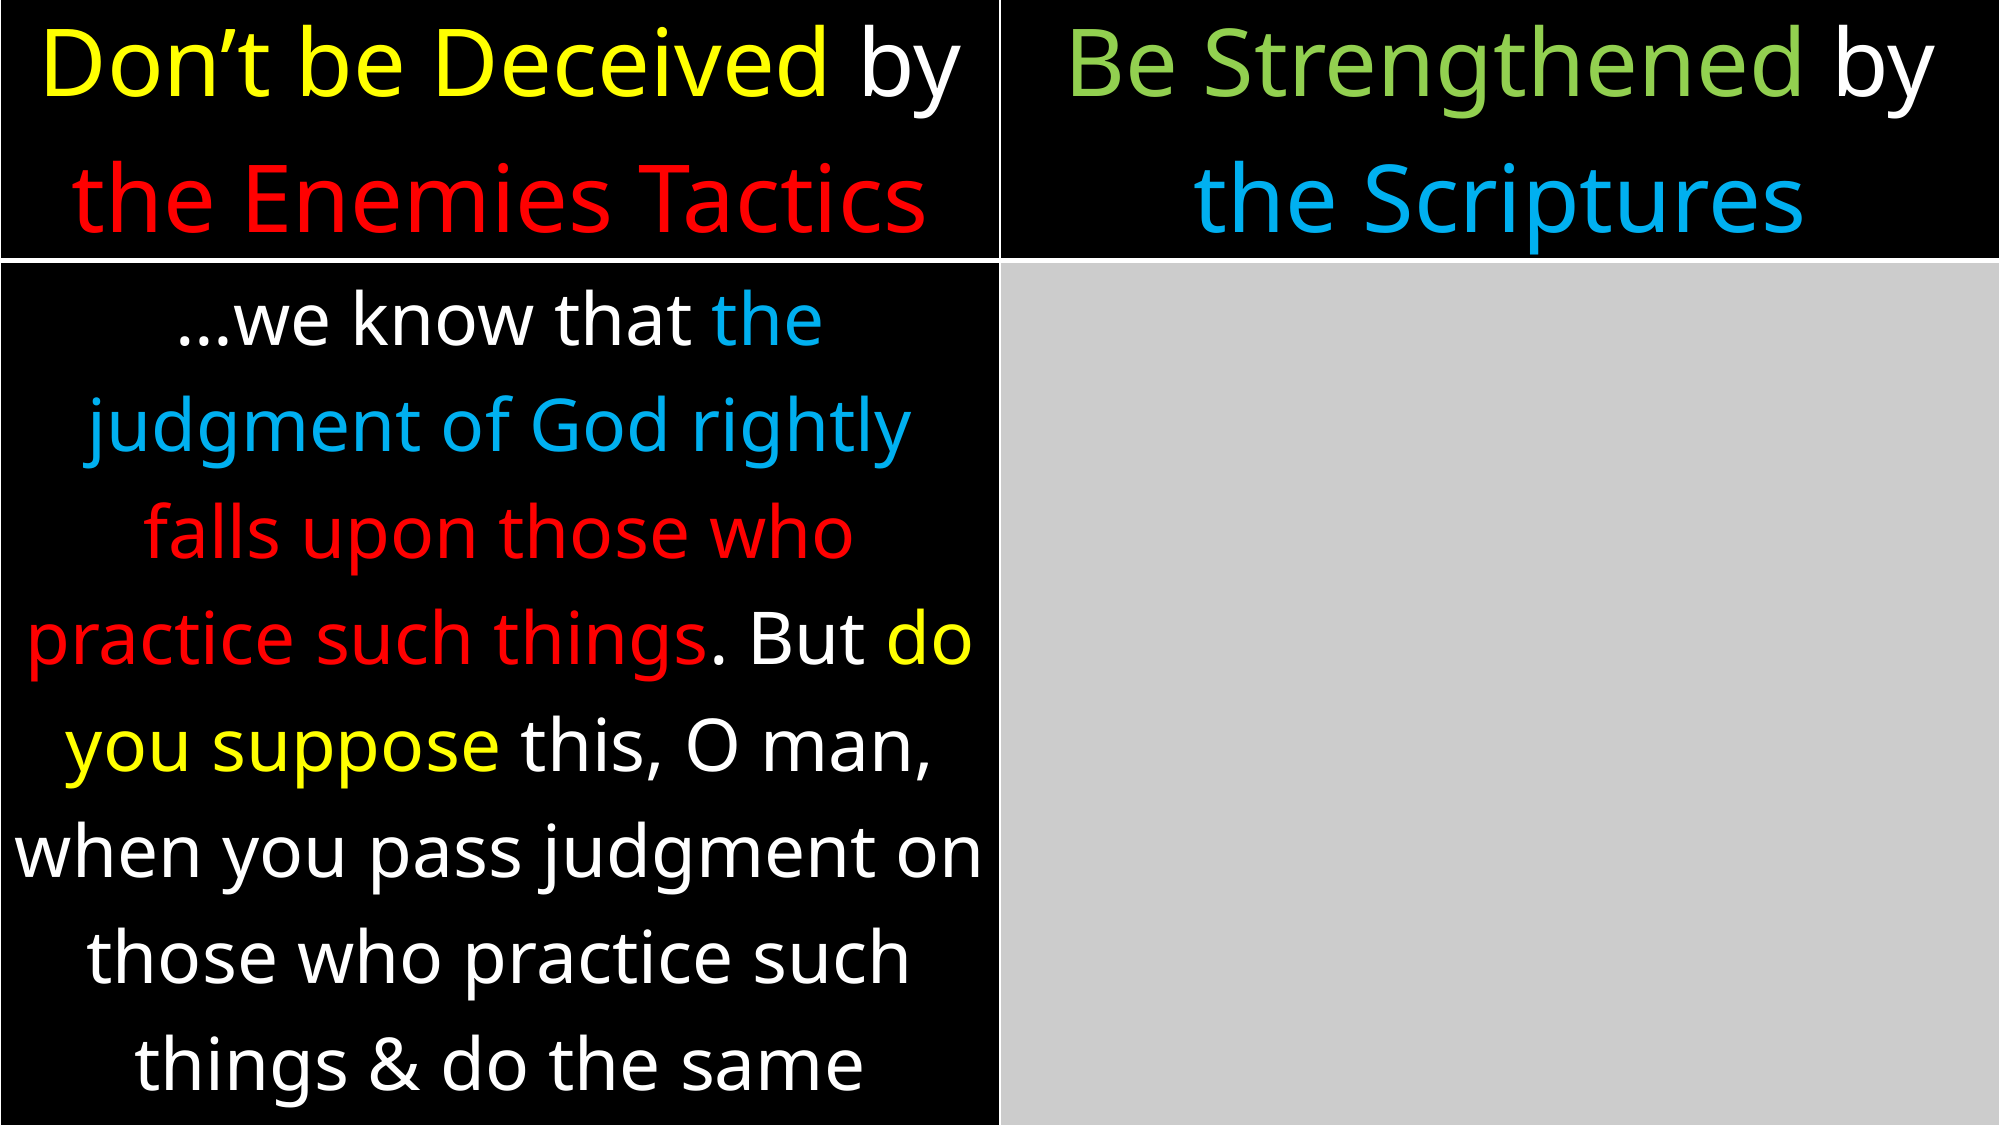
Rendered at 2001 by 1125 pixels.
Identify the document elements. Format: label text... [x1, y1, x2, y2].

table_header Be Strengthened by the Scriptures [1001, 0, 1999, 258]
table_cell [1001, 263, 1999, 1125]
table_header Don’t be Deceived by the Enemies Tactics [1, 0, 999, 258]
table_cell …we know that the judgment of God rightly falls upon those who practice such things. But do you suppose this, O man, when you pass judgment on those who practice such things & do the same yourself, that you will escape the judgment of God?... [1, 263, 999, 1125]
